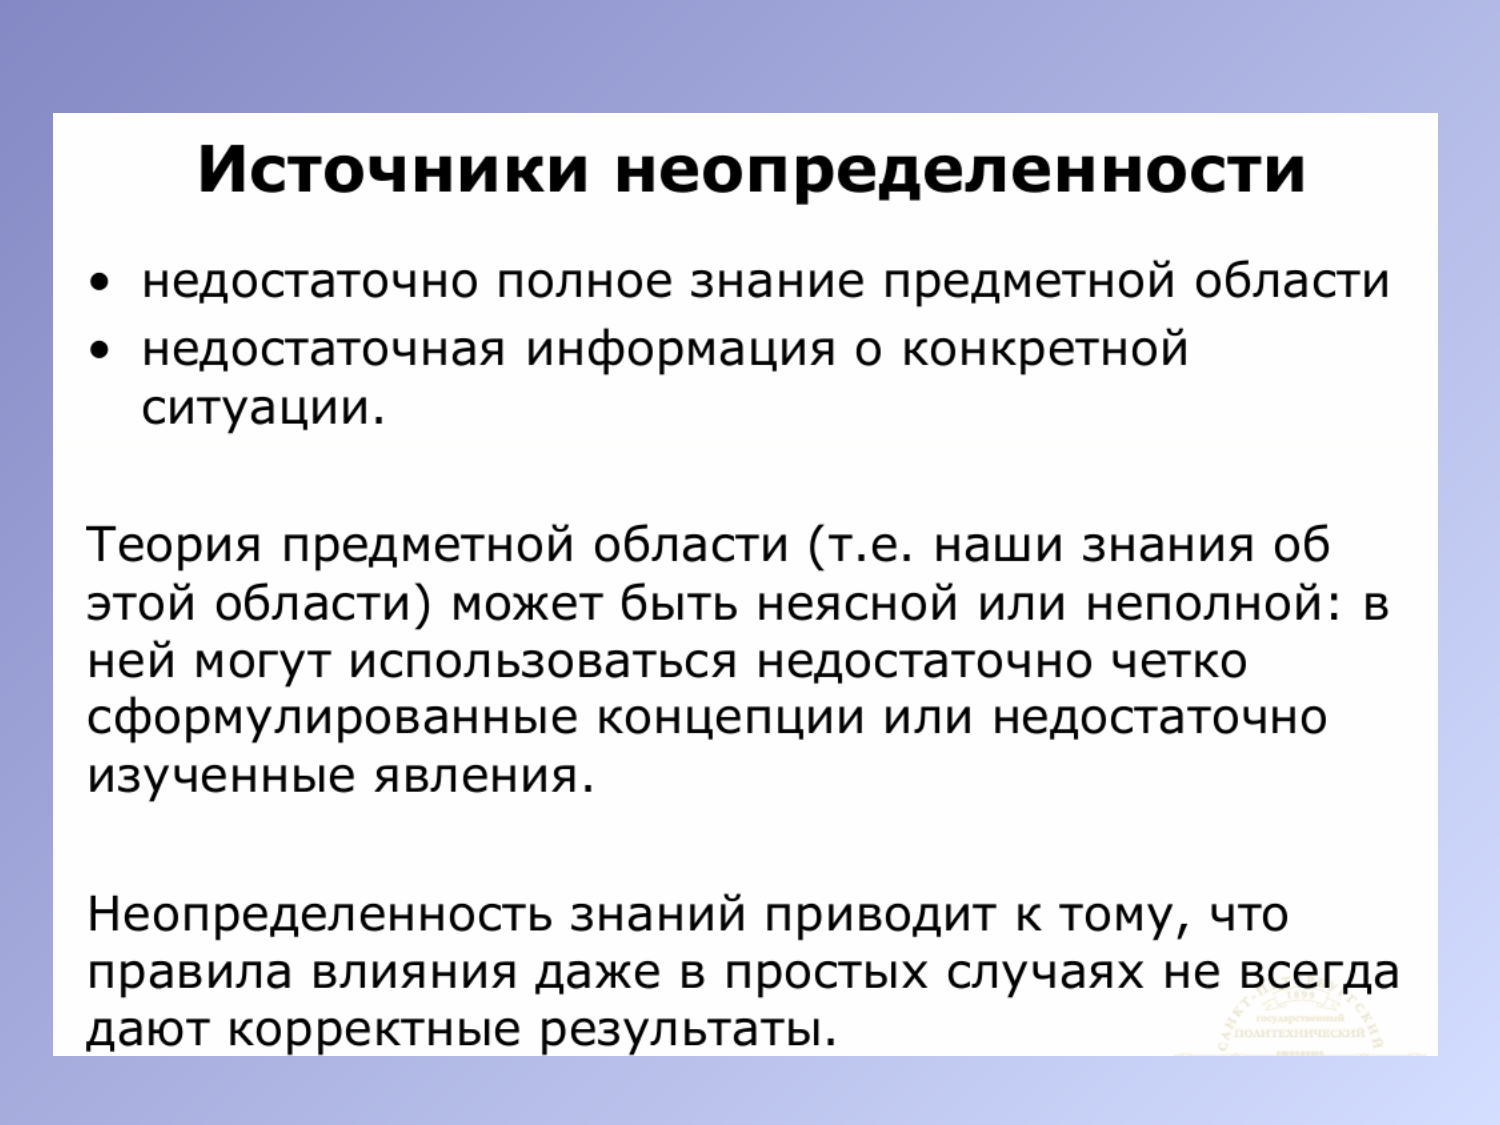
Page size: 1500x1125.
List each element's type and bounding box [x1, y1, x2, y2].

picture [52, 113, 1438, 1057]
